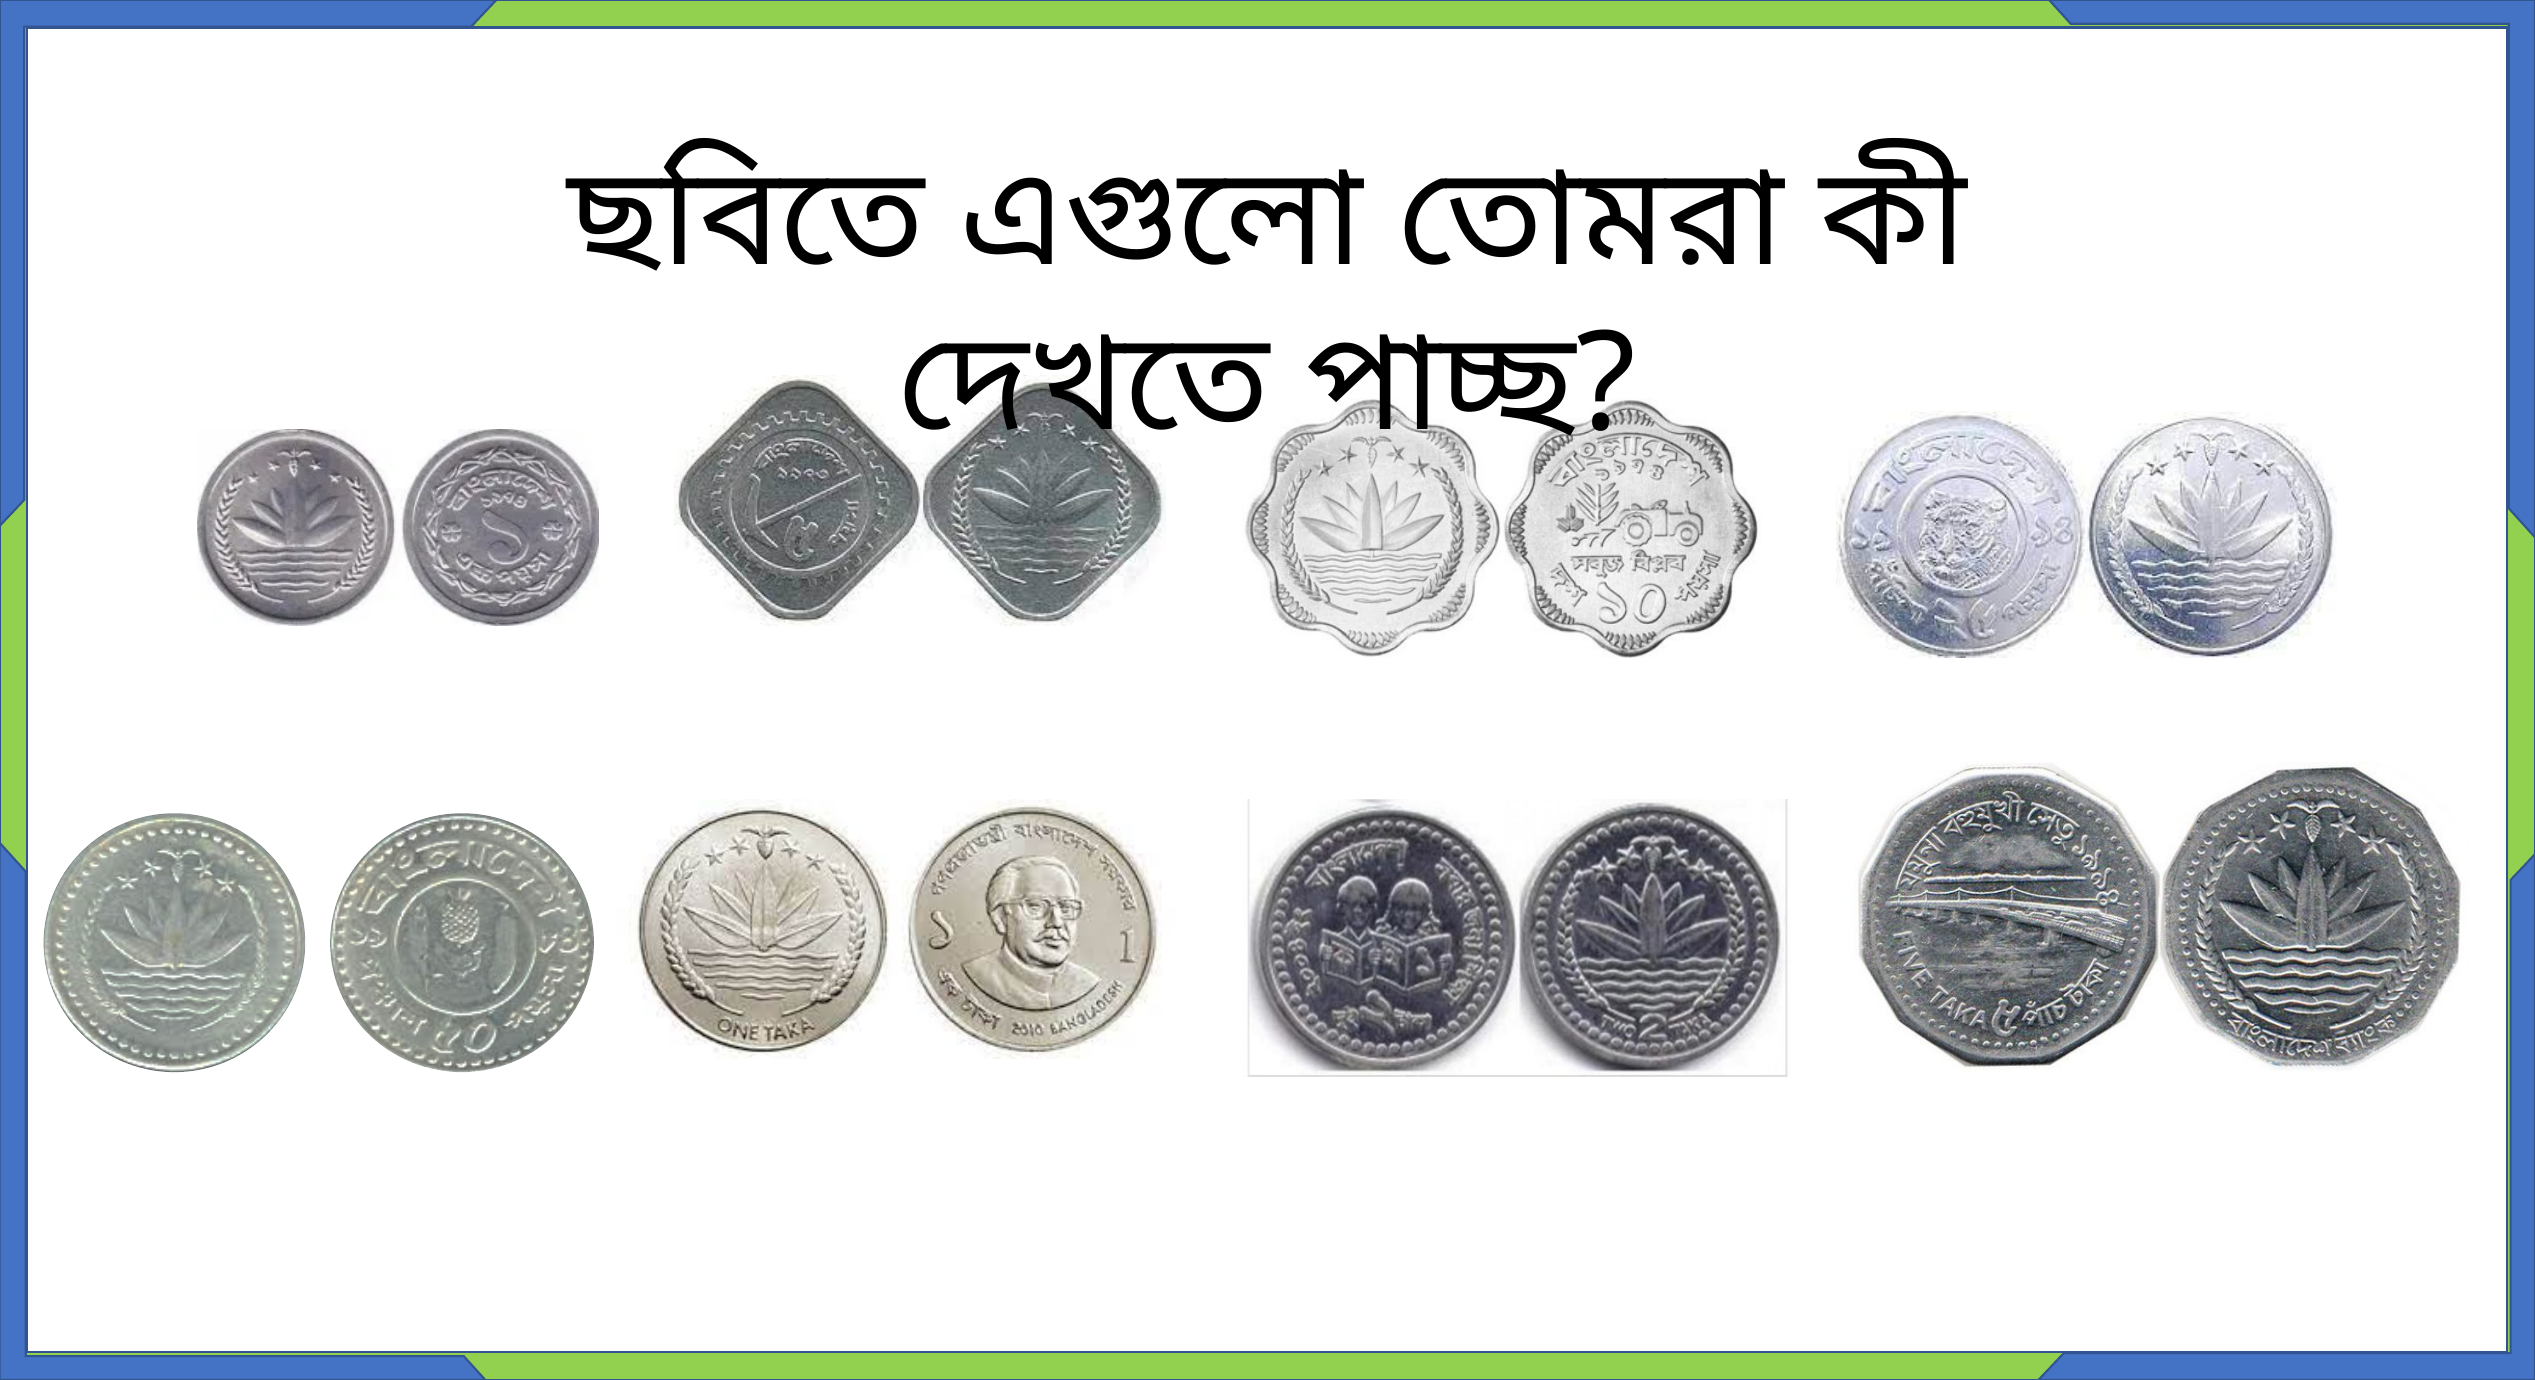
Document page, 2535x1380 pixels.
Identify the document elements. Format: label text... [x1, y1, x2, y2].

picture [1242, 398, 1762, 658]
picture [1242, 799, 1792, 1077]
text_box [43, 813, 594, 1073]
picture [1836, 411, 2337, 658]
picture [197, 429, 599, 626]
text_box ছবিতে এগুলো তোমরা কী দেখতে পাচ্ছ? [357, 119, 2178, 465]
picture [616, 799, 1182, 1059]
picture [1845, 762, 2470, 1073]
picture [673, 375, 1166, 626]
